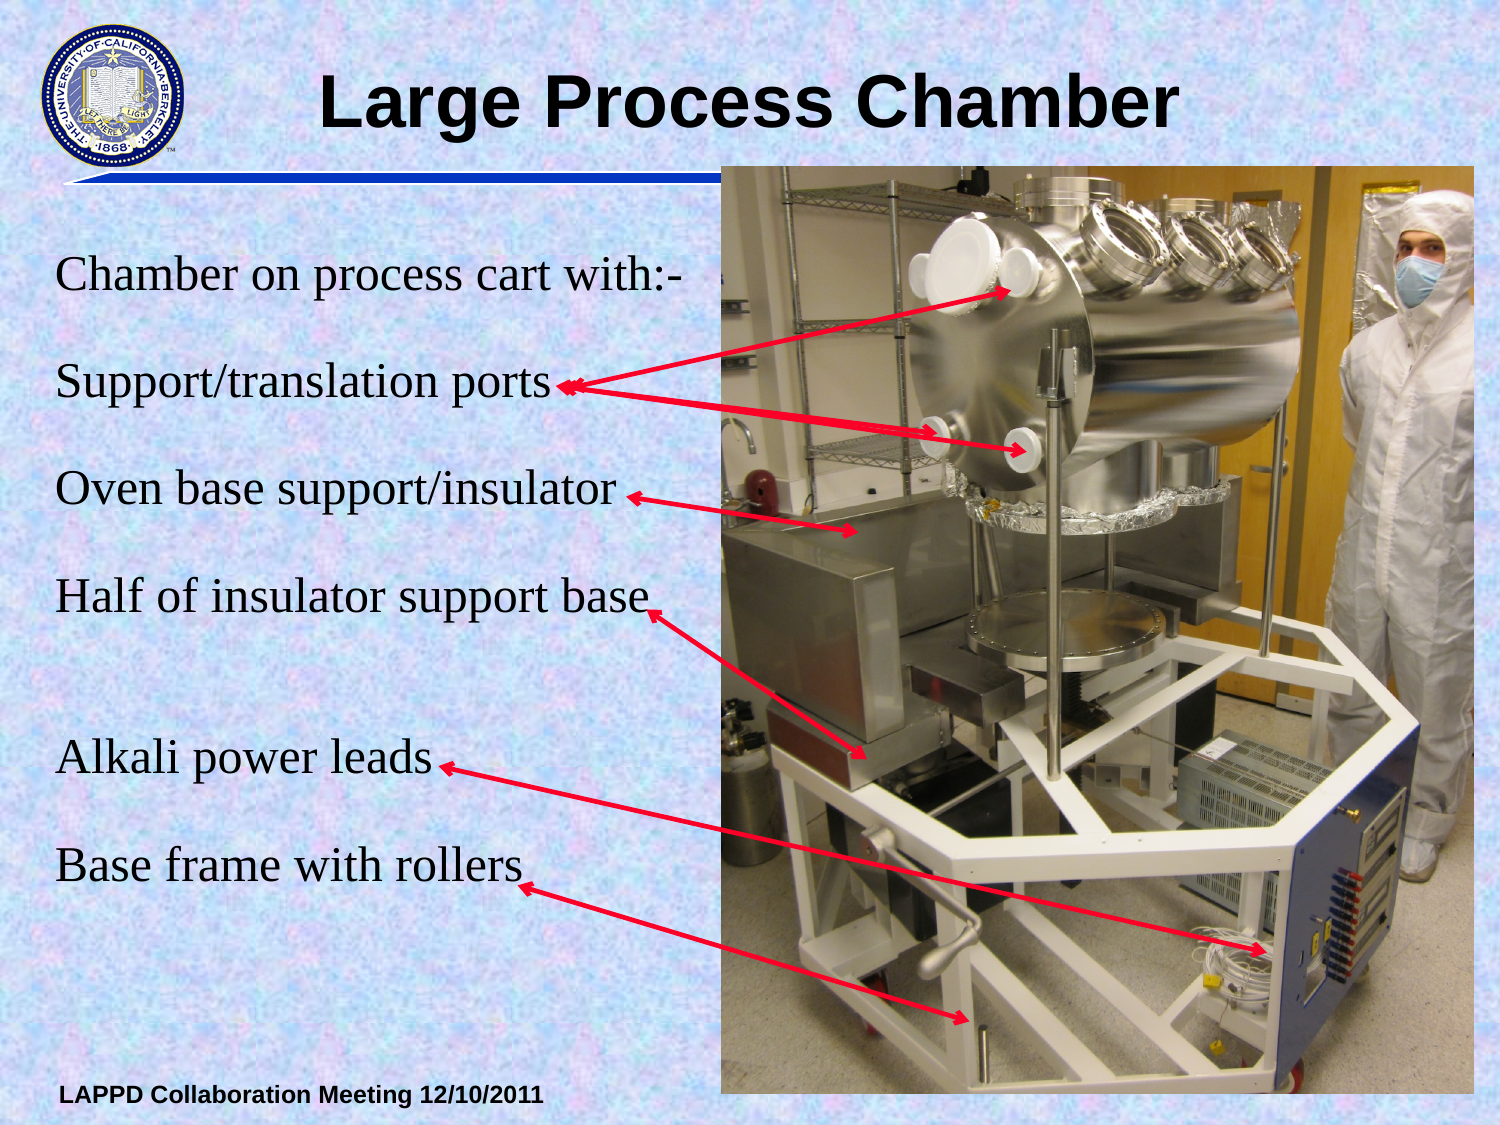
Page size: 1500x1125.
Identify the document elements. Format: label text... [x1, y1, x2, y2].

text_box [569, 290, 1012, 384]
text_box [646, 609, 868, 760]
picture [0, 0, 1500, 1125]
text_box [625, 496, 859, 533]
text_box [517, 961, 970, 1022]
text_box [560, 386, 1027, 453]
text_box Chamber on process cart with:- Support/translation ports Oven base support/insulator Half of insulator support base Alkali power leads Base frame with rollers [40, 238, 715, 953]
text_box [438, 765, 1268, 953]
title Large Process Chamber [75, 45, 1425, 233]
